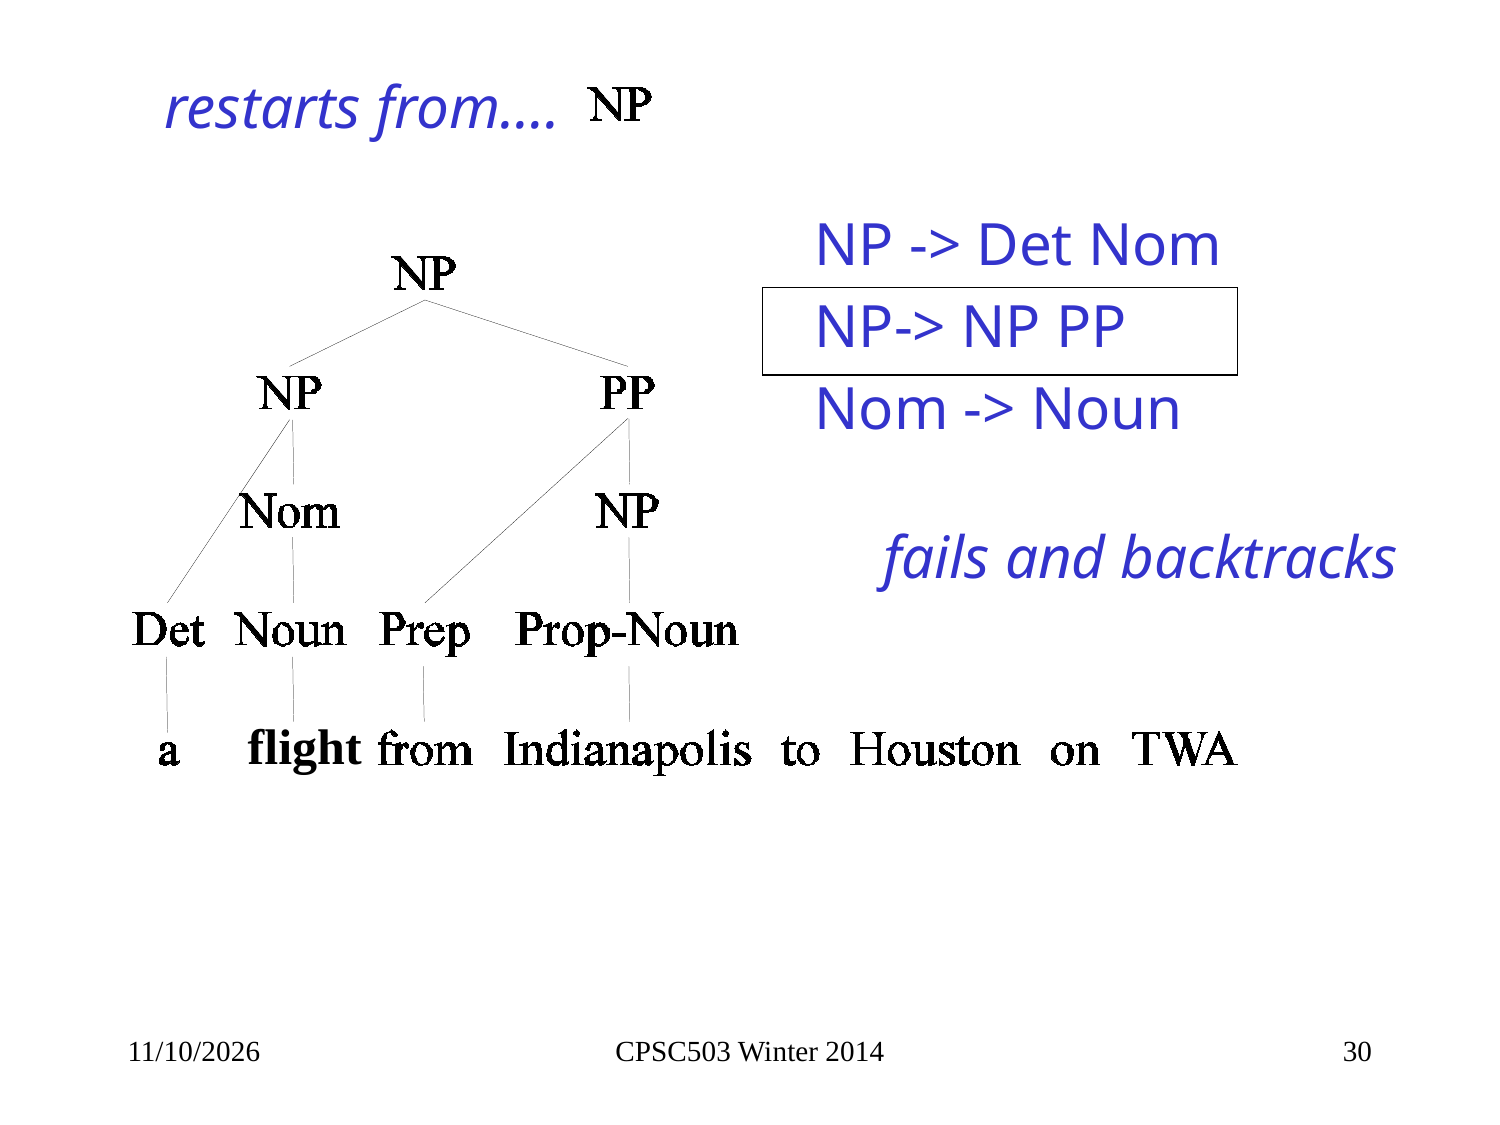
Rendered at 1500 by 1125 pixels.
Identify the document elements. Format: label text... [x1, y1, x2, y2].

text_box [424, 622, 445, 647]
text_box [515, 612, 543, 645]
text_box [595, 493, 632, 528]
text_box [626, 612, 664, 647]
text_box [159, 742, 180, 766]
text_box [720, 742, 731, 765]
text_box [132, 612, 167, 645]
slide_number 30 [1074, 1024, 1388, 1101]
text_box [665, 622, 687, 647]
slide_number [112, 1024, 426, 1101]
text_box [410, 742, 433, 766]
text_box [600, 376, 626, 409]
text_box [584, 622, 610, 657]
text_box [680, 742, 703, 766]
text_box fails and backtracks [837, 512, 1413, 613]
text_box [573, 729, 580, 737]
text_box [632, 493, 659, 528]
text_box [911, 742, 937, 766]
text_box [955, 736, 971, 766]
text_box NP -> Det Nom NP-> NP PP Nom -> Noun [800, 200, 1450, 300]
text_box [321, 622, 347, 645]
text_box [429, 256, 456, 290]
text_box [391, 256, 429, 290]
text_box flight [232, 706, 377, 782]
text_box [278, 504, 300, 528]
text_box [434, 742, 473, 765]
text_box [972, 742, 994, 766]
text_box [546, 729, 569, 766]
text_box [256, 376, 294, 410]
text_box [734, 742, 752, 766]
text_box [190, 616, 205, 647]
text_box [1076, 742, 1100, 765]
text_box [797, 742, 820, 766]
text_box [1162, 732, 1208, 766]
text_box [239, 493, 277, 528]
text_box [234, 612, 272, 647]
text_box [627, 376, 655, 409]
text_box [888, 742, 911, 766]
text_box [587, 87, 624, 121]
text_box [1201, 731, 1238, 765]
text_box [624, 87, 652, 121]
text_box [781, 736, 796, 766]
text_box [722, 729, 729, 737]
text_box [714, 622, 739, 645]
text_box [295, 622, 322, 647]
text_box [1051, 742, 1074, 766]
text_box [653, 742, 679, 776]
text_box [690, 622, 714, 647]
text_box [392, 742, 409, 765]
text_box [612, 633, 626, 637]
footer CPSC503 Winter 2014 [512, 1024, 988, 1101]
text_box [571, 742, 584, 765]
text_box [606, 742, 632, 765]
text_box [584, 742, 607, 766]
text_box [543, 622, 560, 645]
text_box [379, 612, 406, 645]
text_box [1132, 732, 1160, 765]
text_box restarts from…. [37, 62, 575, 163]
text_box [762, 287, 1238, 375]
text_box [504, 732, 519, 765]
text_box [850, 732, 886, 765]
text_box [378, 729, 398, 765]
text_box [996, 742, 1021, 765]
text_box [294, 376, 322, 409]
text_box [301, 504, 340, 528]
text_box [272, 622, 294, 647]
text_box [632, 742, 654, 766]
text_box [406, 622, 424, 645]
text_box [519, 742, 544, 765]
text_box [562, 622, 584, 647]
text_box [170, 622, 189, 647]
text_box [939, 742, 955, 766]
text_box [707, 729, 718, 765]
text_box [445, 622, 470, 657]
